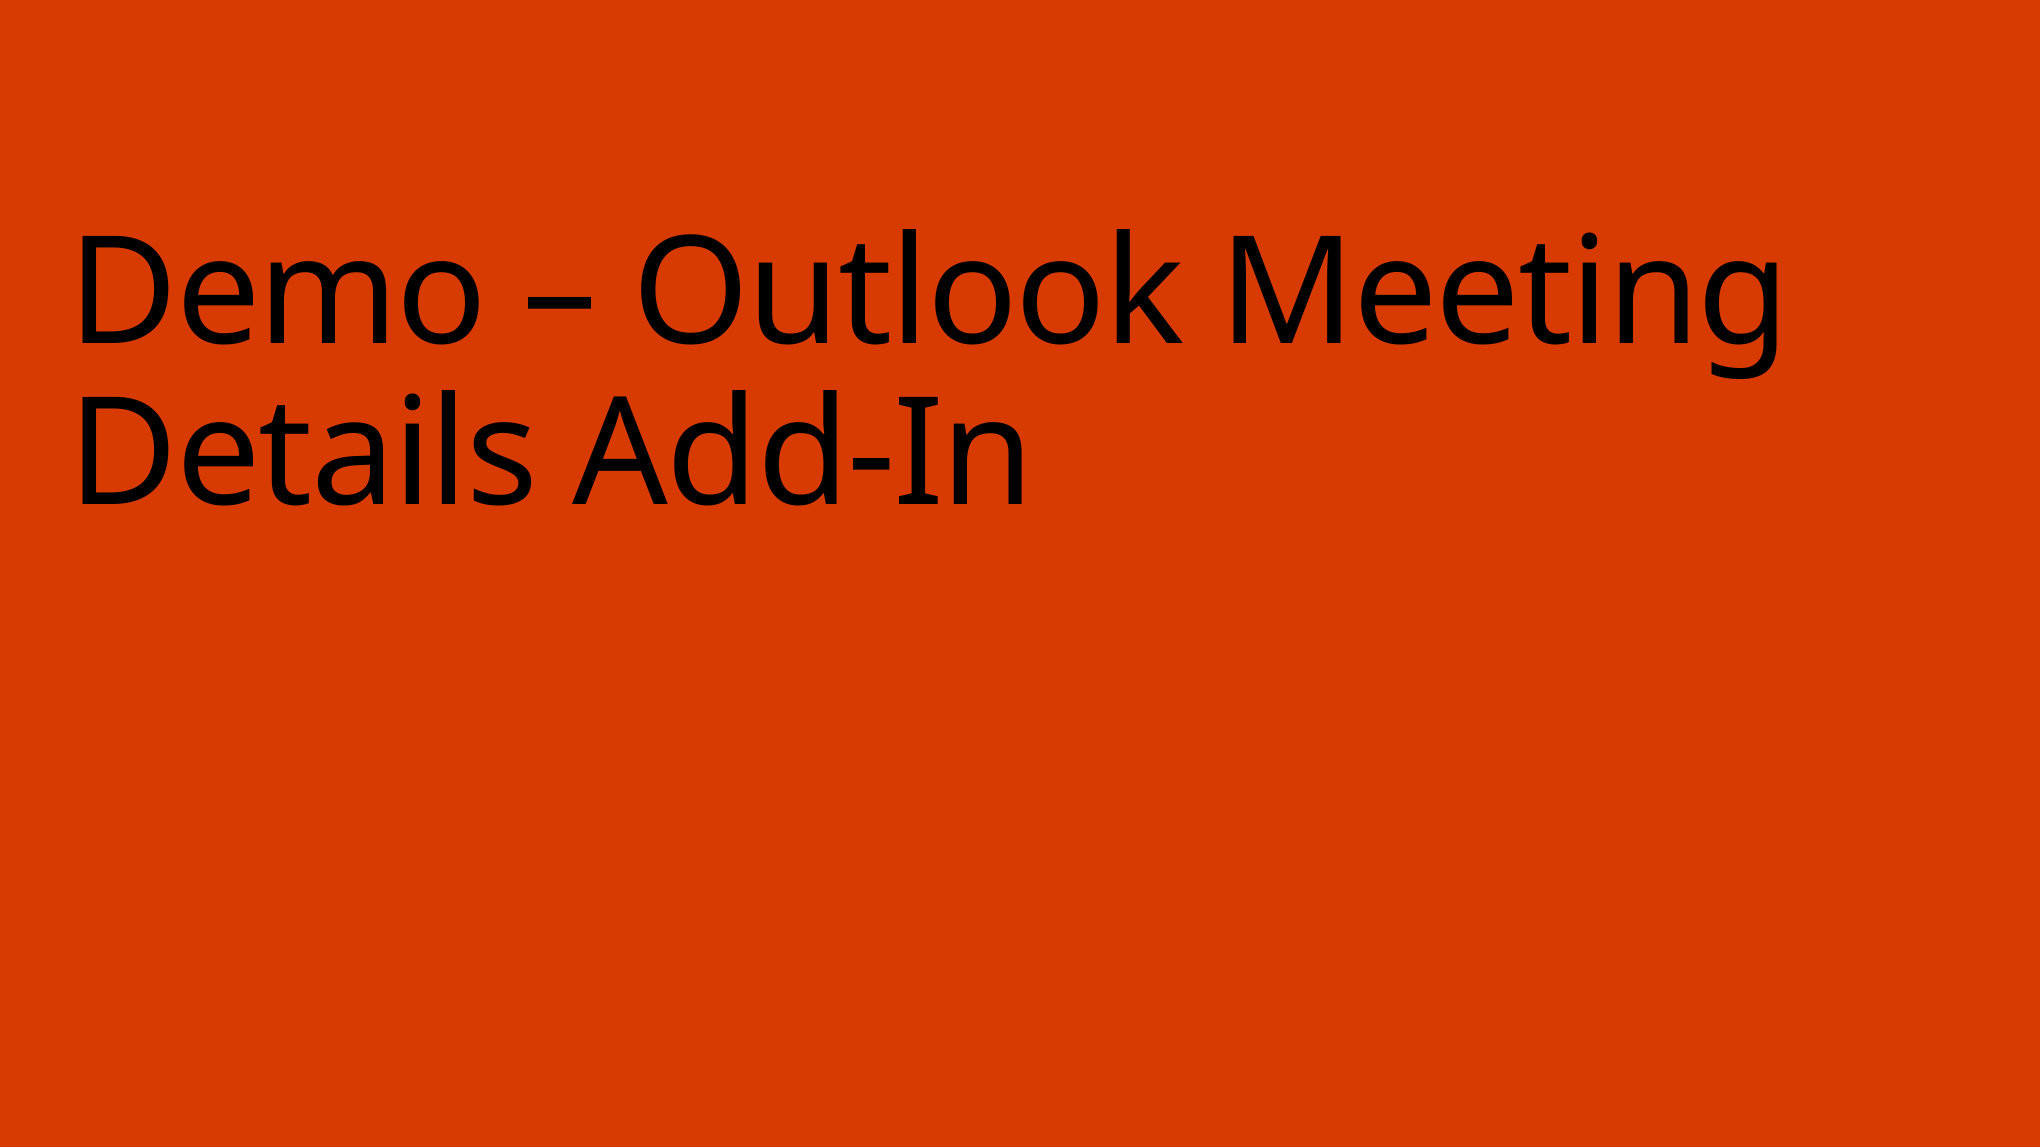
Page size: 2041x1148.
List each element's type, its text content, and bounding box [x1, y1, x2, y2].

title Demo – Outlook Meeting Details Add-In [45, 198, 1996, 556]
